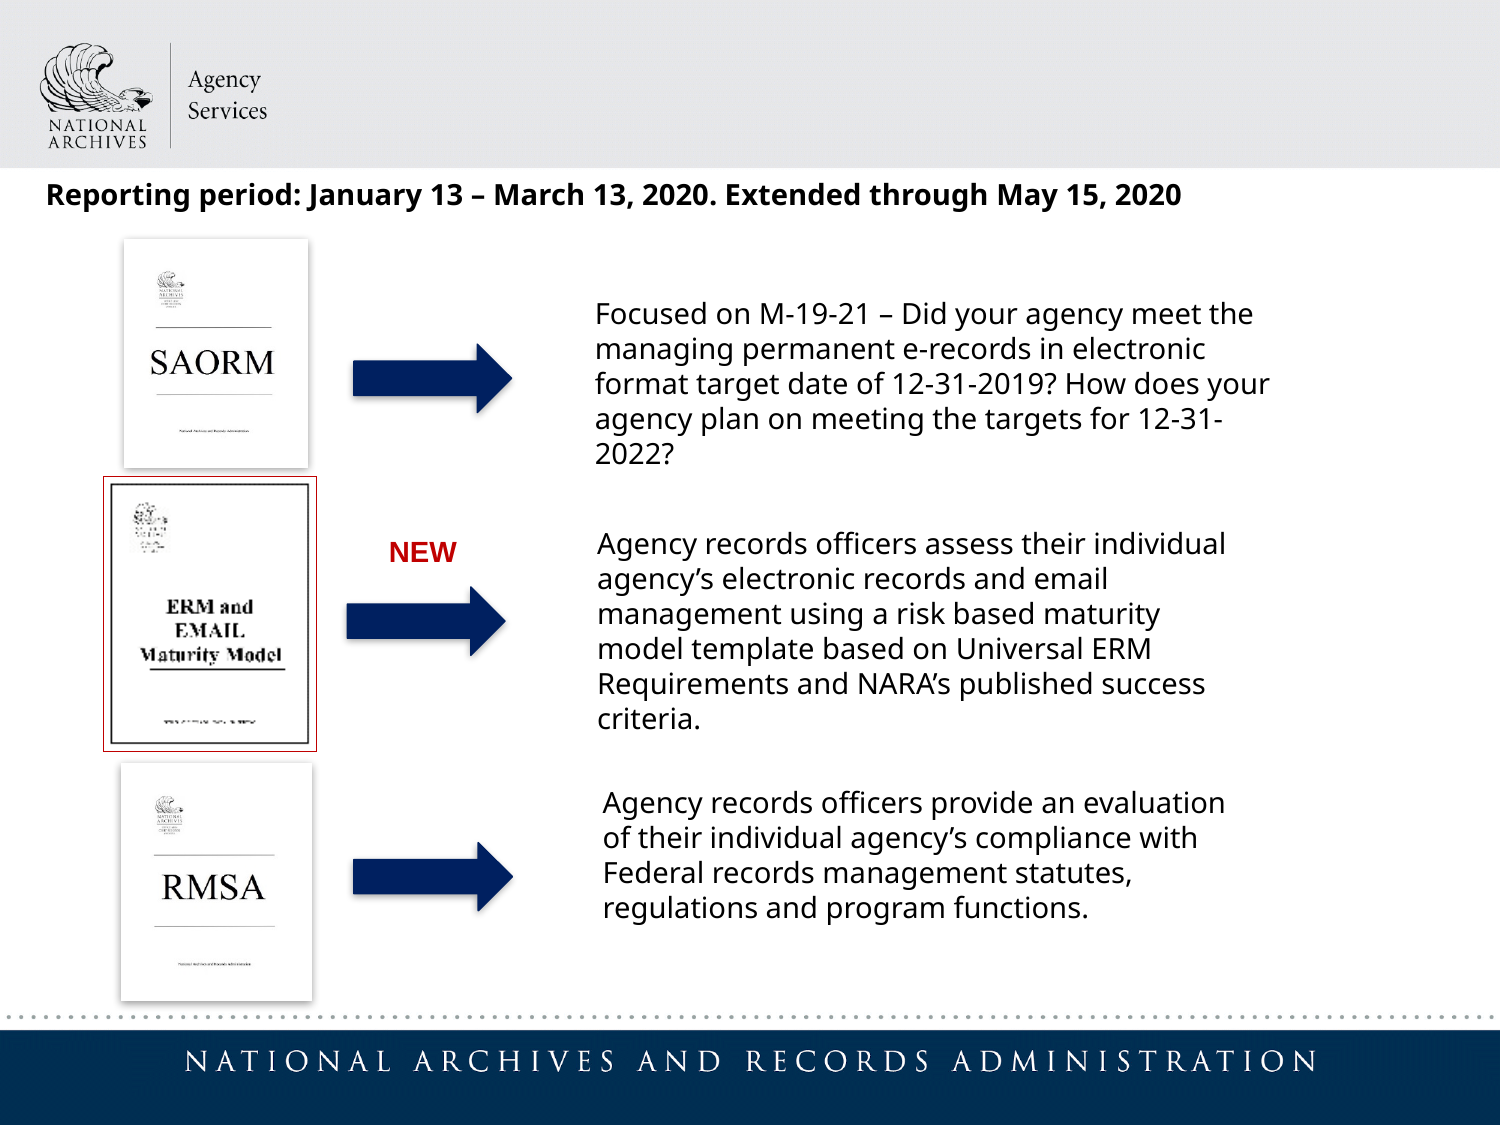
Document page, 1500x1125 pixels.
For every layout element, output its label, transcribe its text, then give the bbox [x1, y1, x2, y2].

text_box [870, 251, 1359, 911]
text_box [353, 343, 513, 414]
text_box NEW [374, 526, 472, 577]
text_box [353, 841, 513, 912]
text_box Agency records officers provide an evaluation of their individual agency’s compliance with Federal records management statutes, regulations and program functions. [588, 777, 1275, 932]
picture [0, 0, 1500, 1125]
text_box Focused on M-19-21 – Did your agency meet the managing permanent e-records in electronic format target date of 12-31-2019? How does your agency plan on meeting the targets for 12-31-2022? [580, 287, 1304, 548]
text_box [346, 586, 506, 657]
text_box Agency records officers assess their individual agency’s electronic records and email management using a risk based maturity model template based on Universal ERM Requirements and NARA’s published success criteria. [582, 548, 1245, 743]
text_box Reporting period: January 13 – March 13, 2020. Extended through May 15, 2020 [30, 168, 1413, 230]
